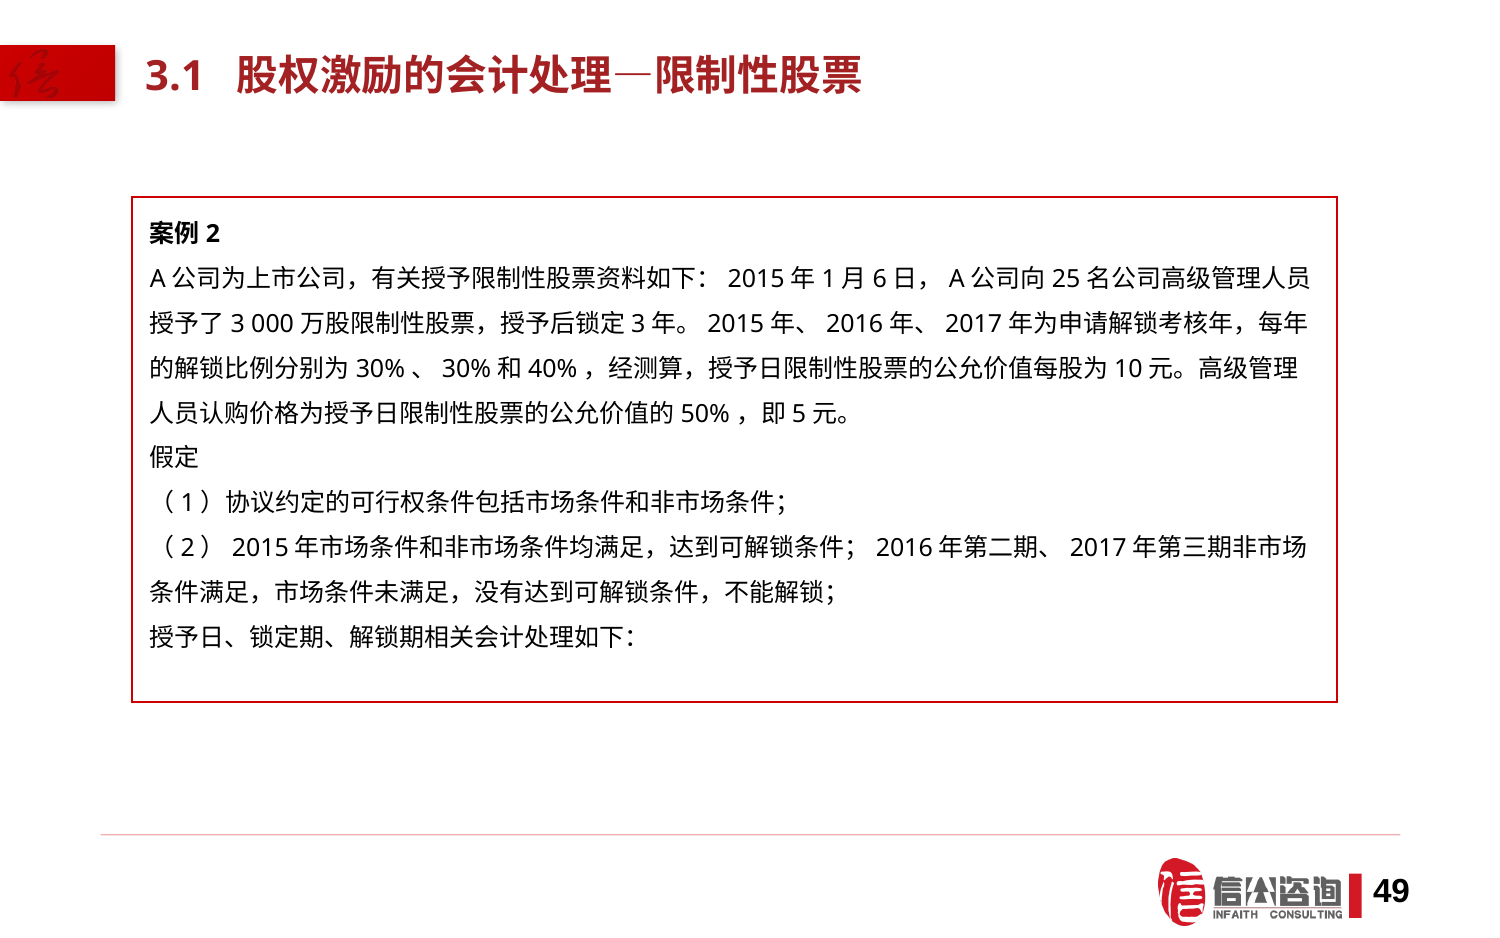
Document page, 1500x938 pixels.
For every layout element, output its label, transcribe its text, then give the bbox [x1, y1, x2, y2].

picture [1158, 858, 1342, 926]
title 3.1 股权激励的会计处理—股票期权 [0, 31, 129, 104]
title 3.1 股权激励的会计处理—限制性股票 [129, 30, 1443, 107]
text_box 案例2 A公司为上市公司，有关授予限制性股票资料如下：2015年1月6日，A公司向25名公司高级管理人员授予了3 000万股限制性股票，授予后锁定3年。2015年、2016年、2017年为申请解锁考核年，每年的解锁比例分别为30%、30%和40%，经测算，授予日限制性股票的公允价值每股为10元。高级管理人员认购价格为授予日限制性股票的公允价值的50%，即5元。 假定 （1）协议约定的可行权条件包括市场条件和非市场条件； （2）2015年市场条件和非市场条件均满足，达到可解锁条件；2016年第二期、2017年第三期非市场条件满足，市场条件未满足，没有达到可解锁条件，不能解锁； 授予日、锁定期、解锁期相关会计处理如下： [130, 195, 1339, 704]
